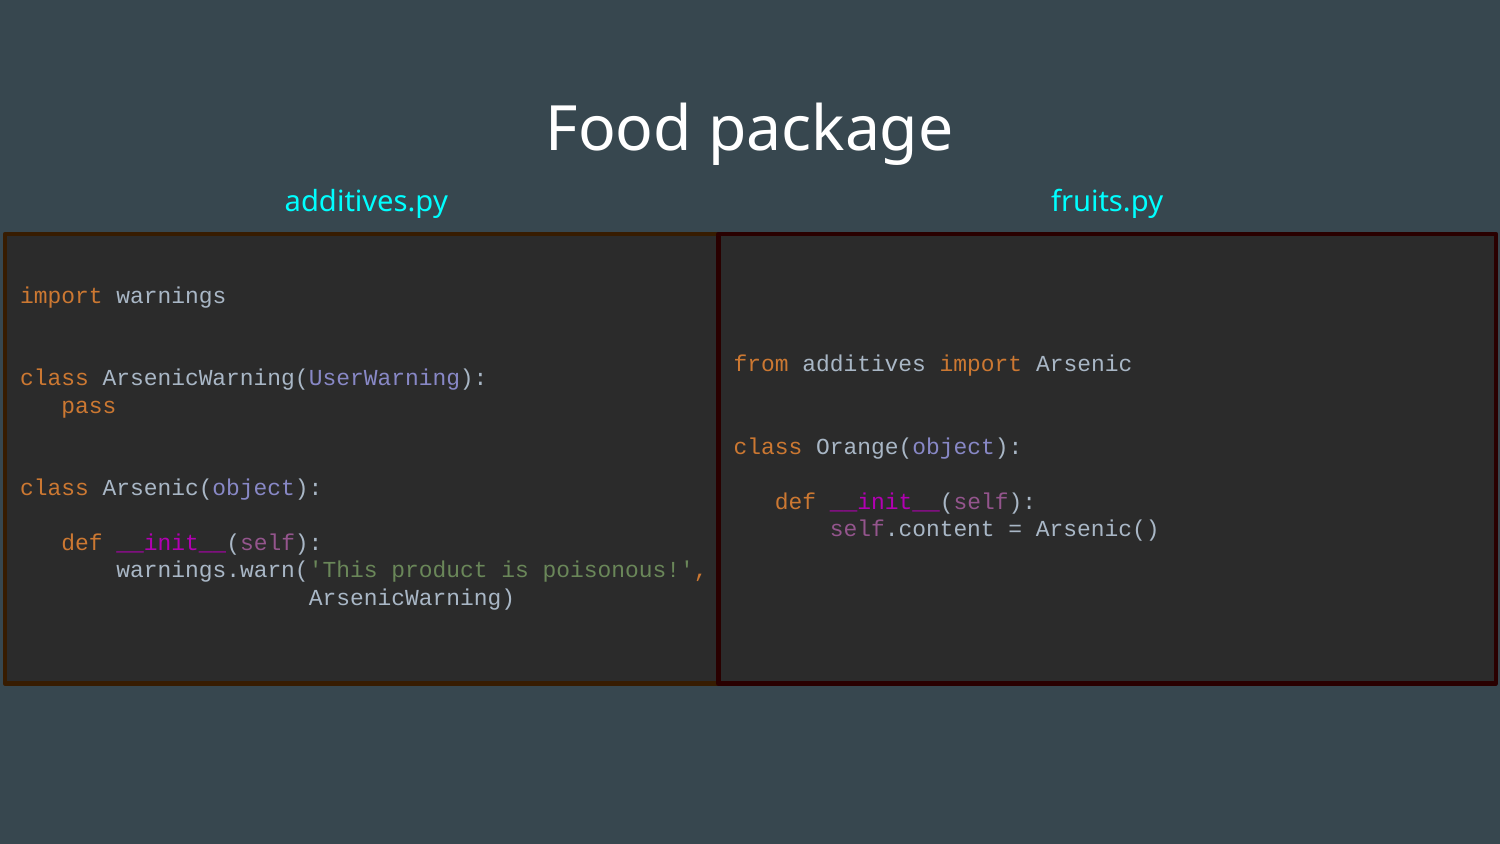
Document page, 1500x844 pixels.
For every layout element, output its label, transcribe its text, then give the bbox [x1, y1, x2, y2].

text_box from additives import Arsenic class Orange(object): def __init__(self): self.content = Arsenic() [718, 234, 1496, 684]
title Food package [51, 72, 1449, 167]
text_box additives.py [73, 166, 660, 236]
text_box import warnings class ArsenicWarning(UserWarning): pass class Arsenic(object): def __init__(self): warnings.warn('This product is poisonous!', ArsenicWarning) [5, 234, 718, 684]
text_box fruits.py [814, 166, 1401, 236]
